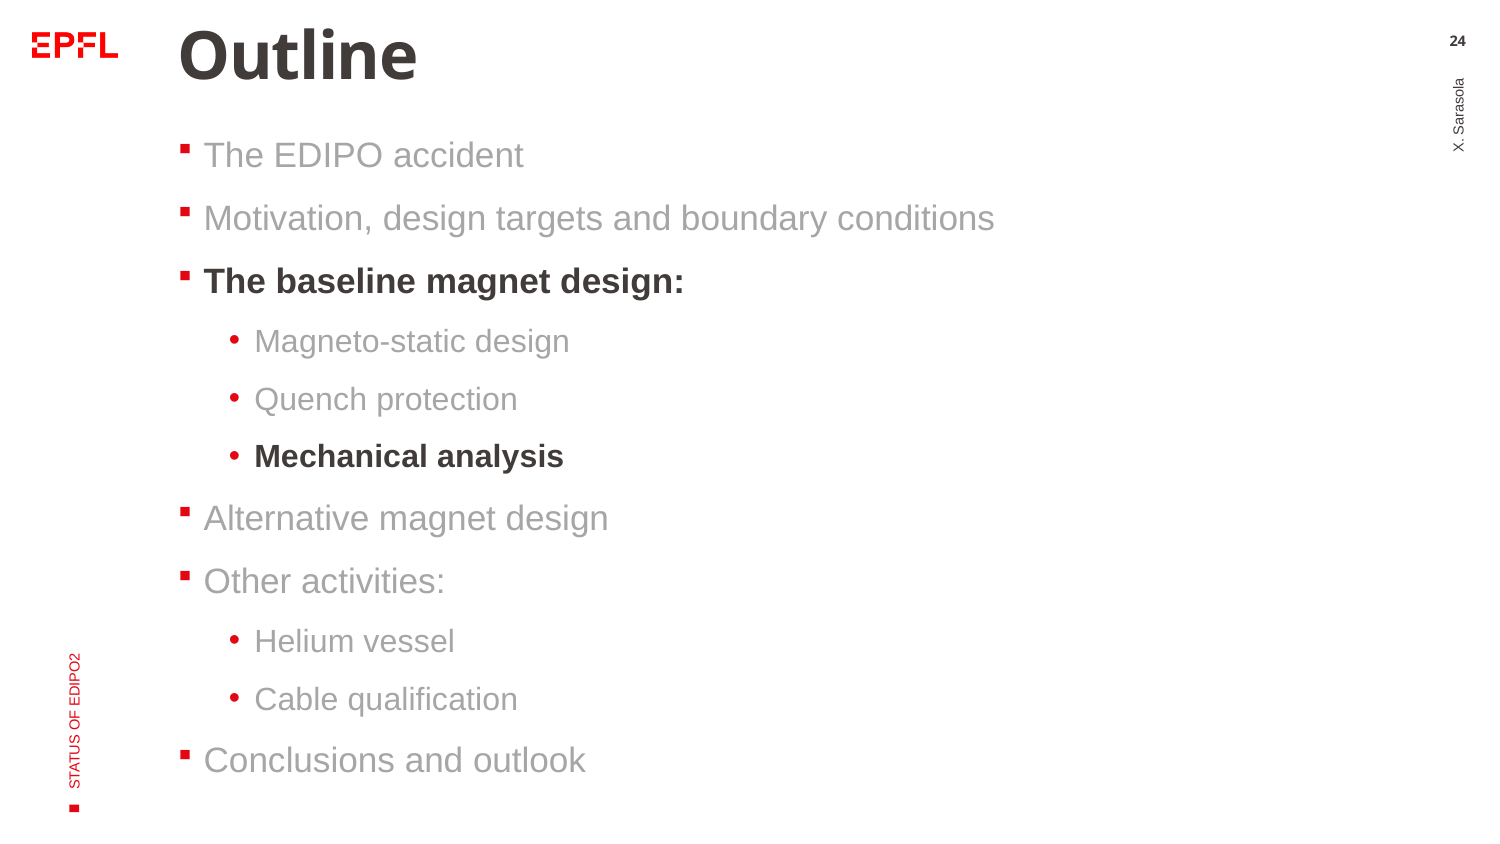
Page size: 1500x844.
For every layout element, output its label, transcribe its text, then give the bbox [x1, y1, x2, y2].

title Outline [148, 21, 1428, 102]
list The EDIPO accident Motivation, design targets and boundary conditions The baseline magnet design: Magneto-static design Quench protection Mechanical analysis Alternative magnet design Other activities: Helium vessel Cable qualification Conclusions and outlook [148, 103, 1428, 795]
footer X. Sarasola [1415, 59, 1500, 641]
slide_number Status of EDIPO2 [0, 256, 149, 805]
picture [21, 21, 129, 69]
slide_number 24 [1415, 32, 1500, 59]
